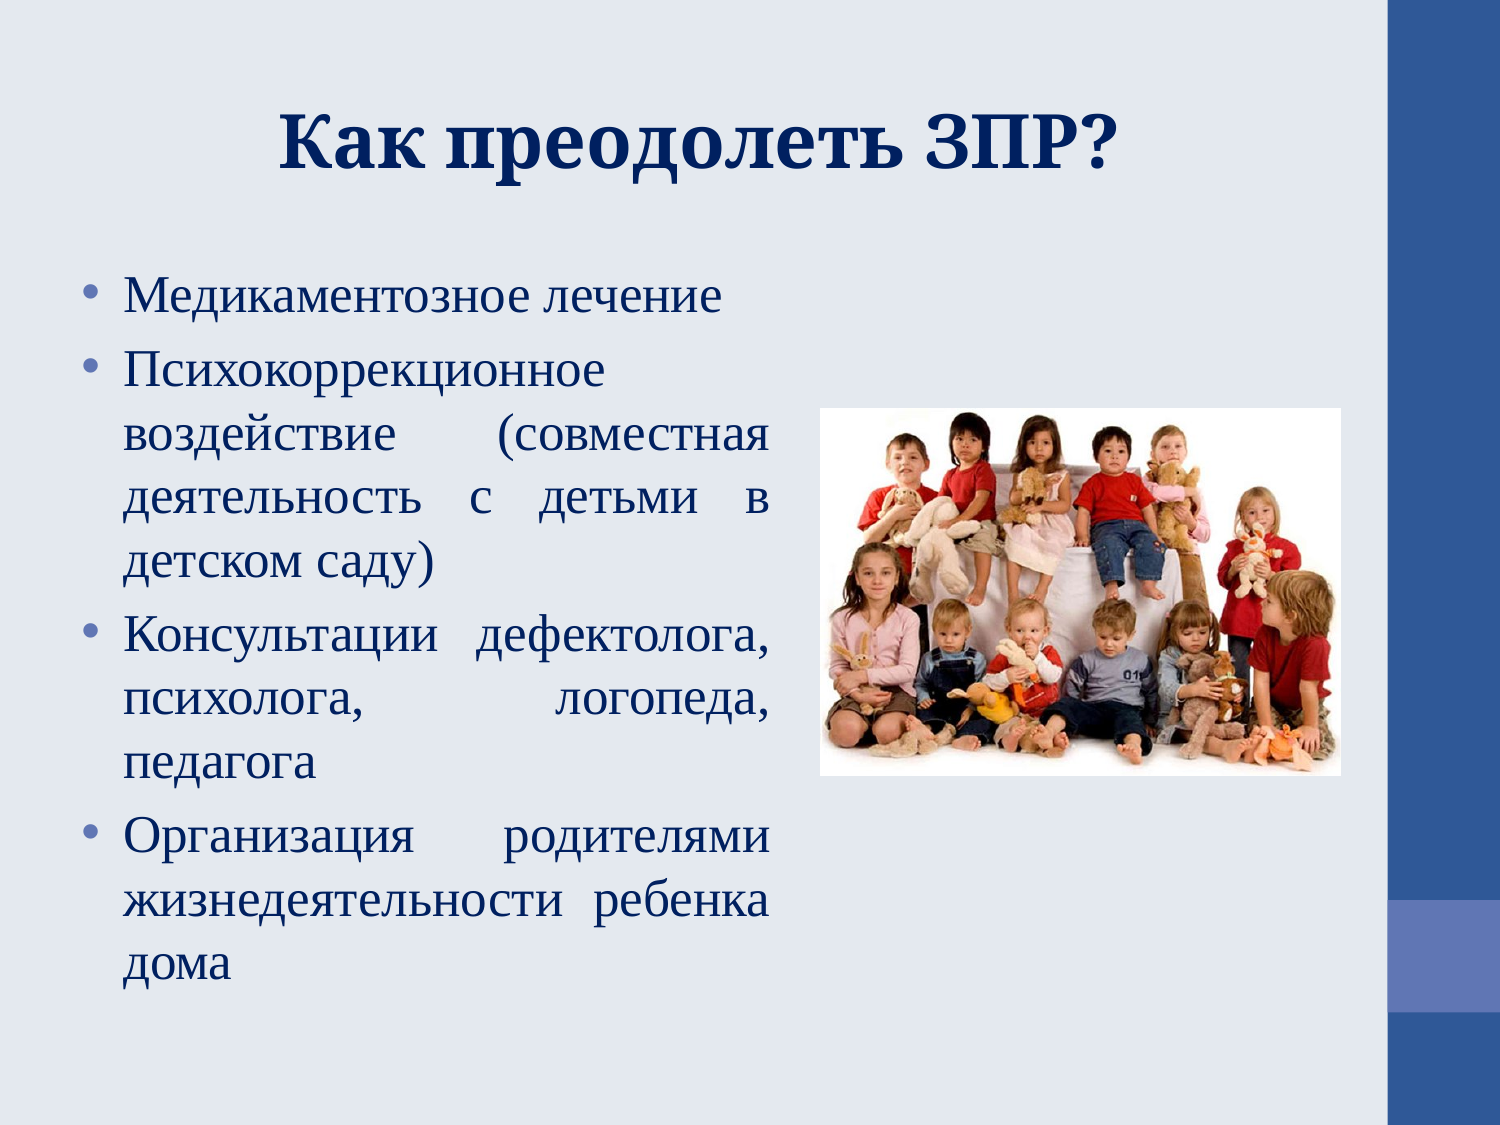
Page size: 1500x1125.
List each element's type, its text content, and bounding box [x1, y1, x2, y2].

list Медикаментозное лечение Психокоррекционное воздействие (совместная деятельность с детьми в детском саду) Консультации дефектолога, психолога, логопеда, педагога Организация родителями жизнедеятельности ребенка дома [53, 251, 786, 1005]
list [820, 408, 1342, 776]
title Как преодолеть ЗПР? [75, 45, 1325, 233]
